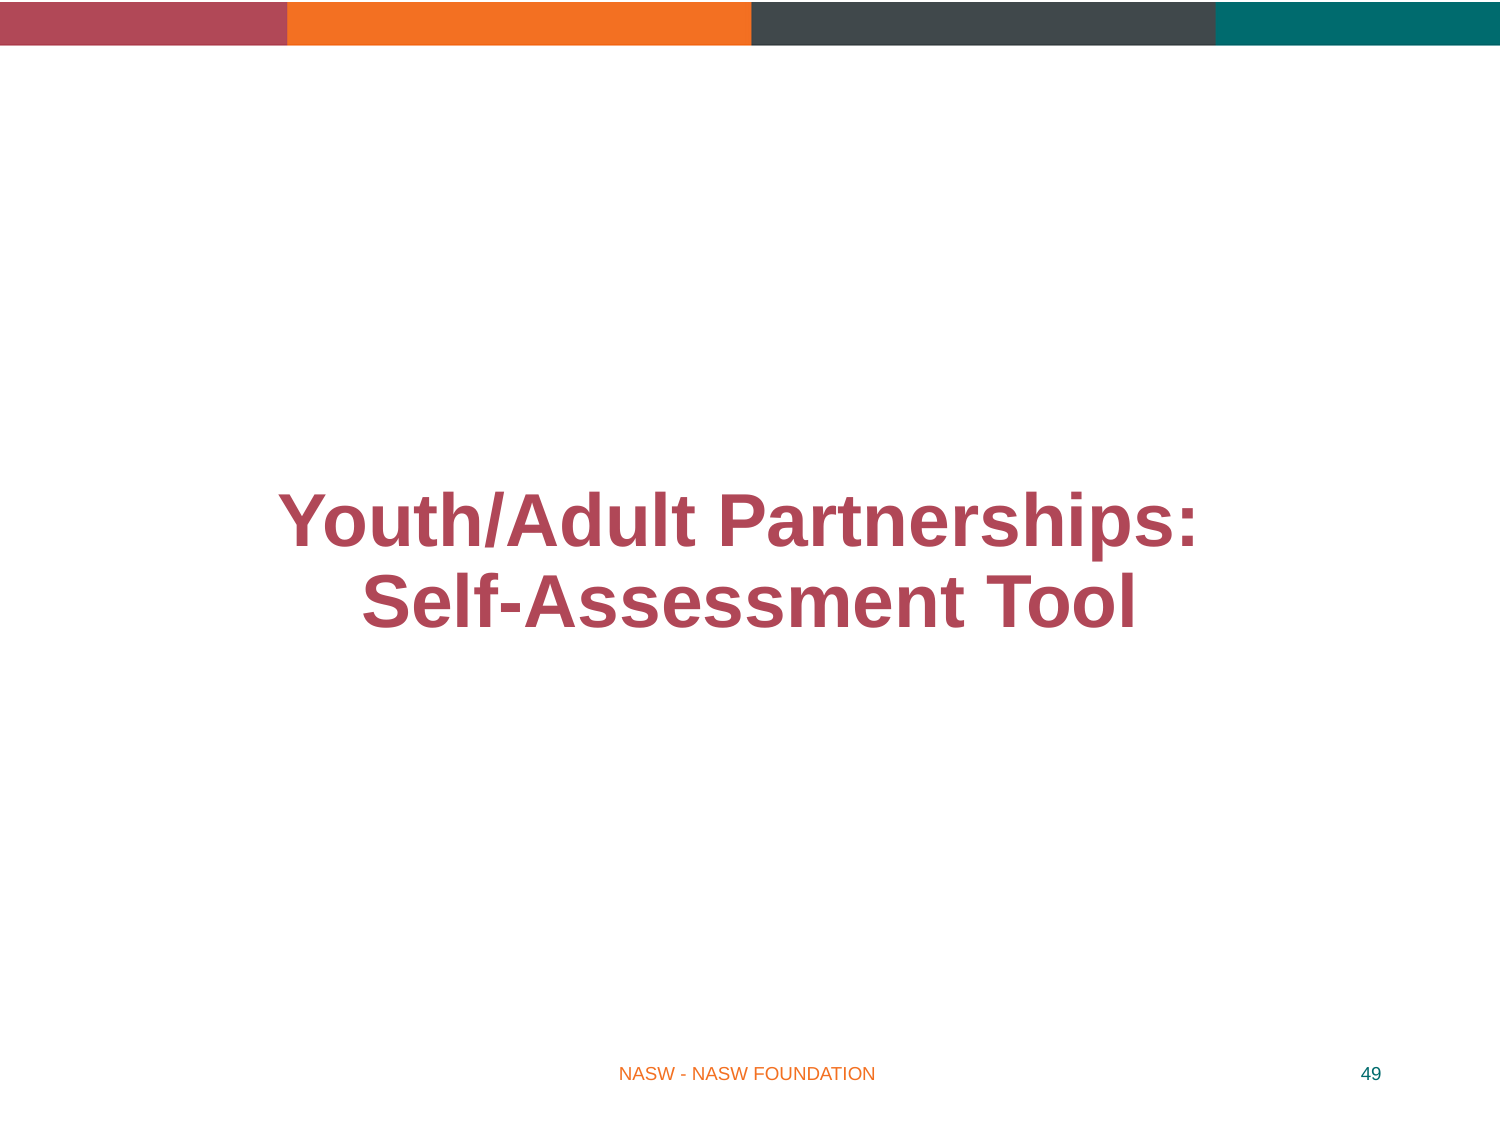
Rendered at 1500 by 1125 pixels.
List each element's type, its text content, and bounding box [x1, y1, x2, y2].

title Youth/Adult Partnerships: Self-Assessment Tool [51, 453, 1449, 672]
picture [0, 2, 1500, 62]
slide_number 49 [1059, 1042, 1397, 1103]
footer NASW - NASW FOUNDATION [496, 1042, 1004, 1103]
